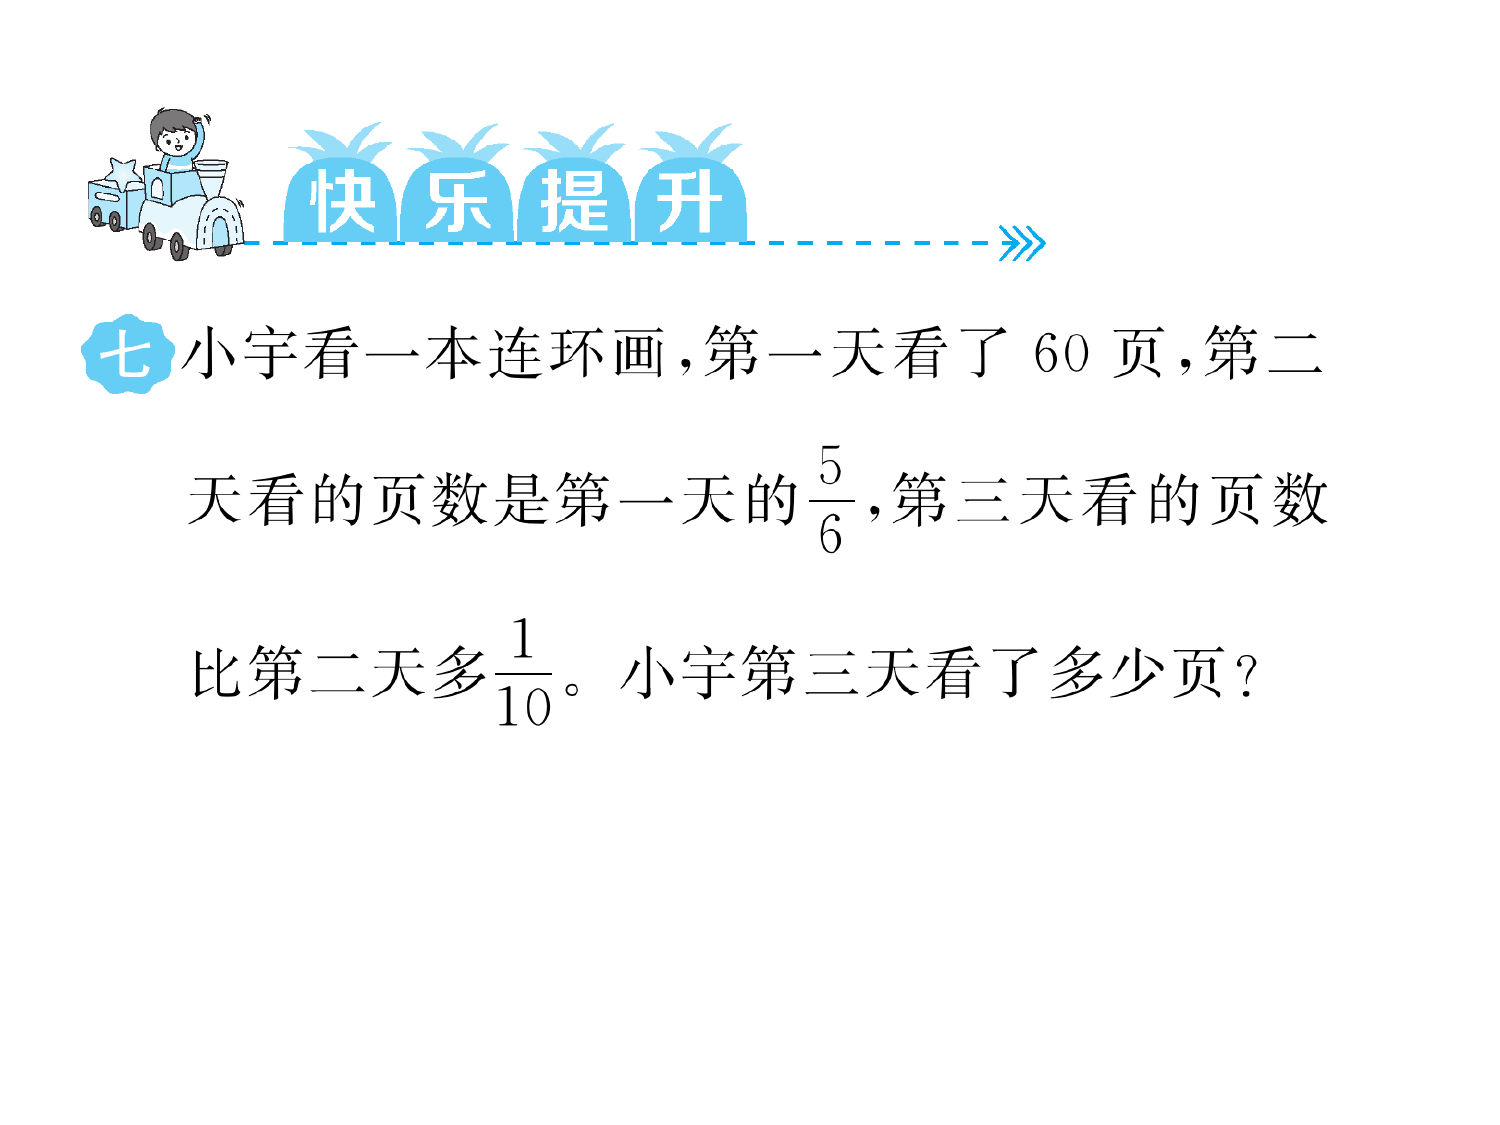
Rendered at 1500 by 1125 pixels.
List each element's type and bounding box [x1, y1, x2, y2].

picture [76, 89, 1449, 1035]
